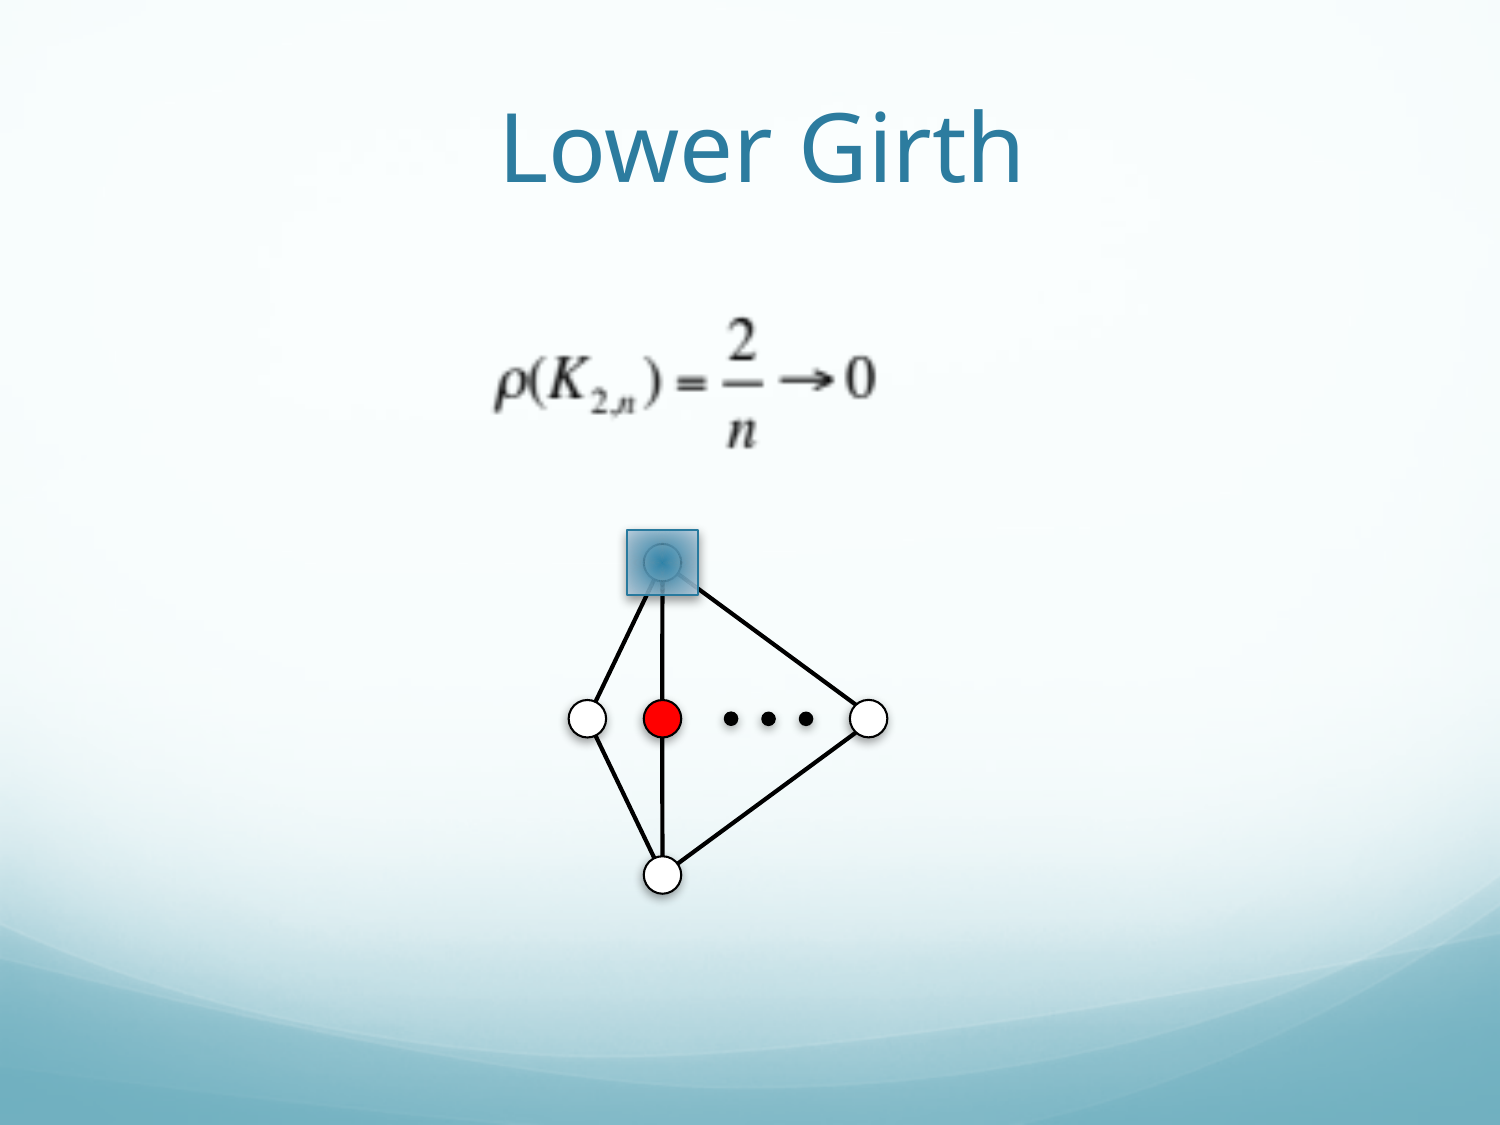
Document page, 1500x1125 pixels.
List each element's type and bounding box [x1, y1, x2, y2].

text_box [485, 307, 878, 451]
list [87, 247, 1438, 991]
text_box [87, 50, 1438, 238]
text_box [546, 529, 889, 895]
text_box [567, 698, 608, 739]
